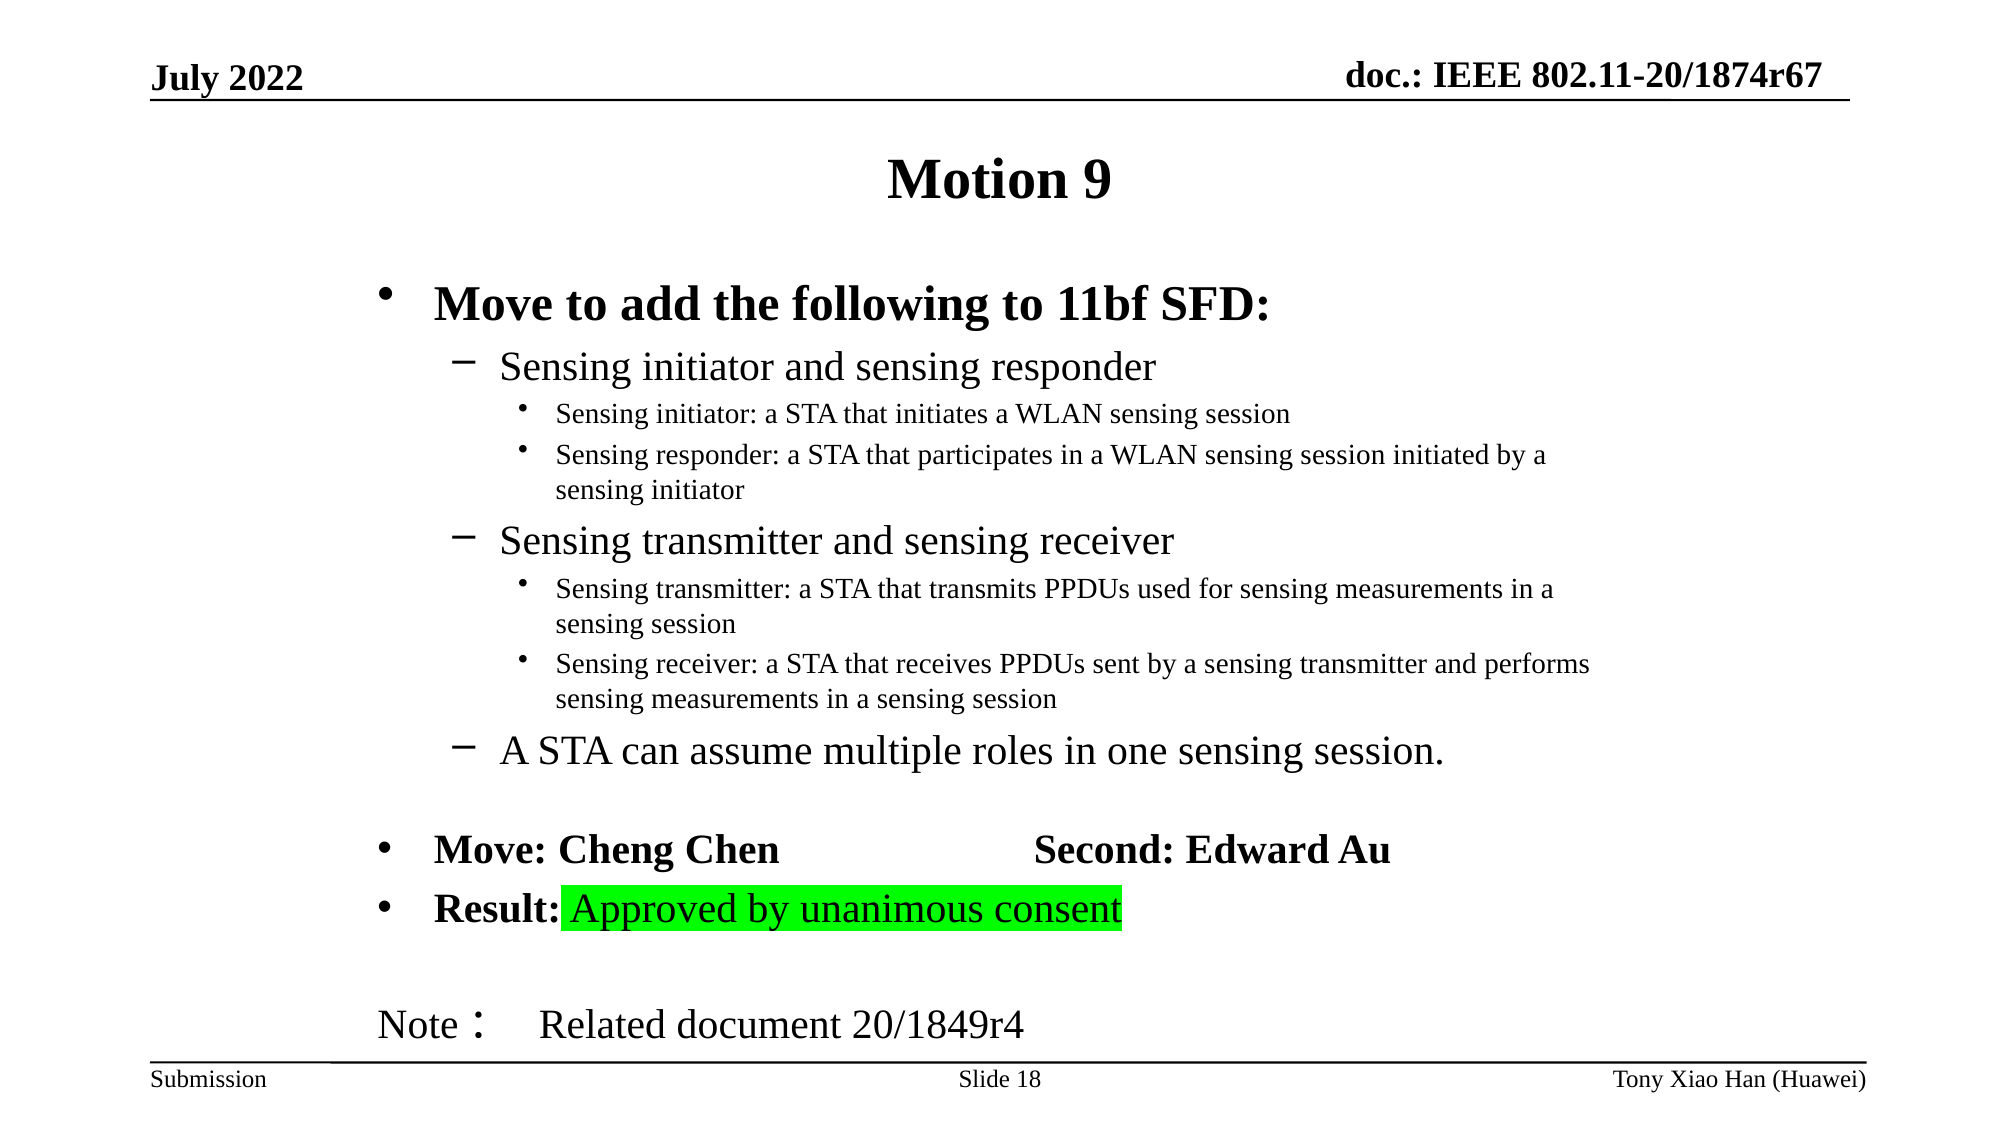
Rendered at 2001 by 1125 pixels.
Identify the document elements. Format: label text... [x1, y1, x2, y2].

text_box Motion 9 [362, 87, 1638, 262]
text_box Move to add the following to 11bf SFD: Sensing initiator and sensing responder Sensing initiator: a STA that initiates a WLAN sensing session Sensing responder: a STA that participates in a WLAN sensing session initiated by a sensing initiator Sensing transmitter and sensing receiver Sensing transmitter: a STA that transmits PPDUs used for sensing measurements in a sensing session Sensing receiver: a STA that receives PPDUs sent by a sensing transmitter and performs sensing measurements in a sensing session A STA can assume multiple roles in one sensing session. Move: Cheng Chen Second: Edward Au Result: Approved by unanimous consent Note： Related document 20/1849r4 [362, 262, 1638, 950]
